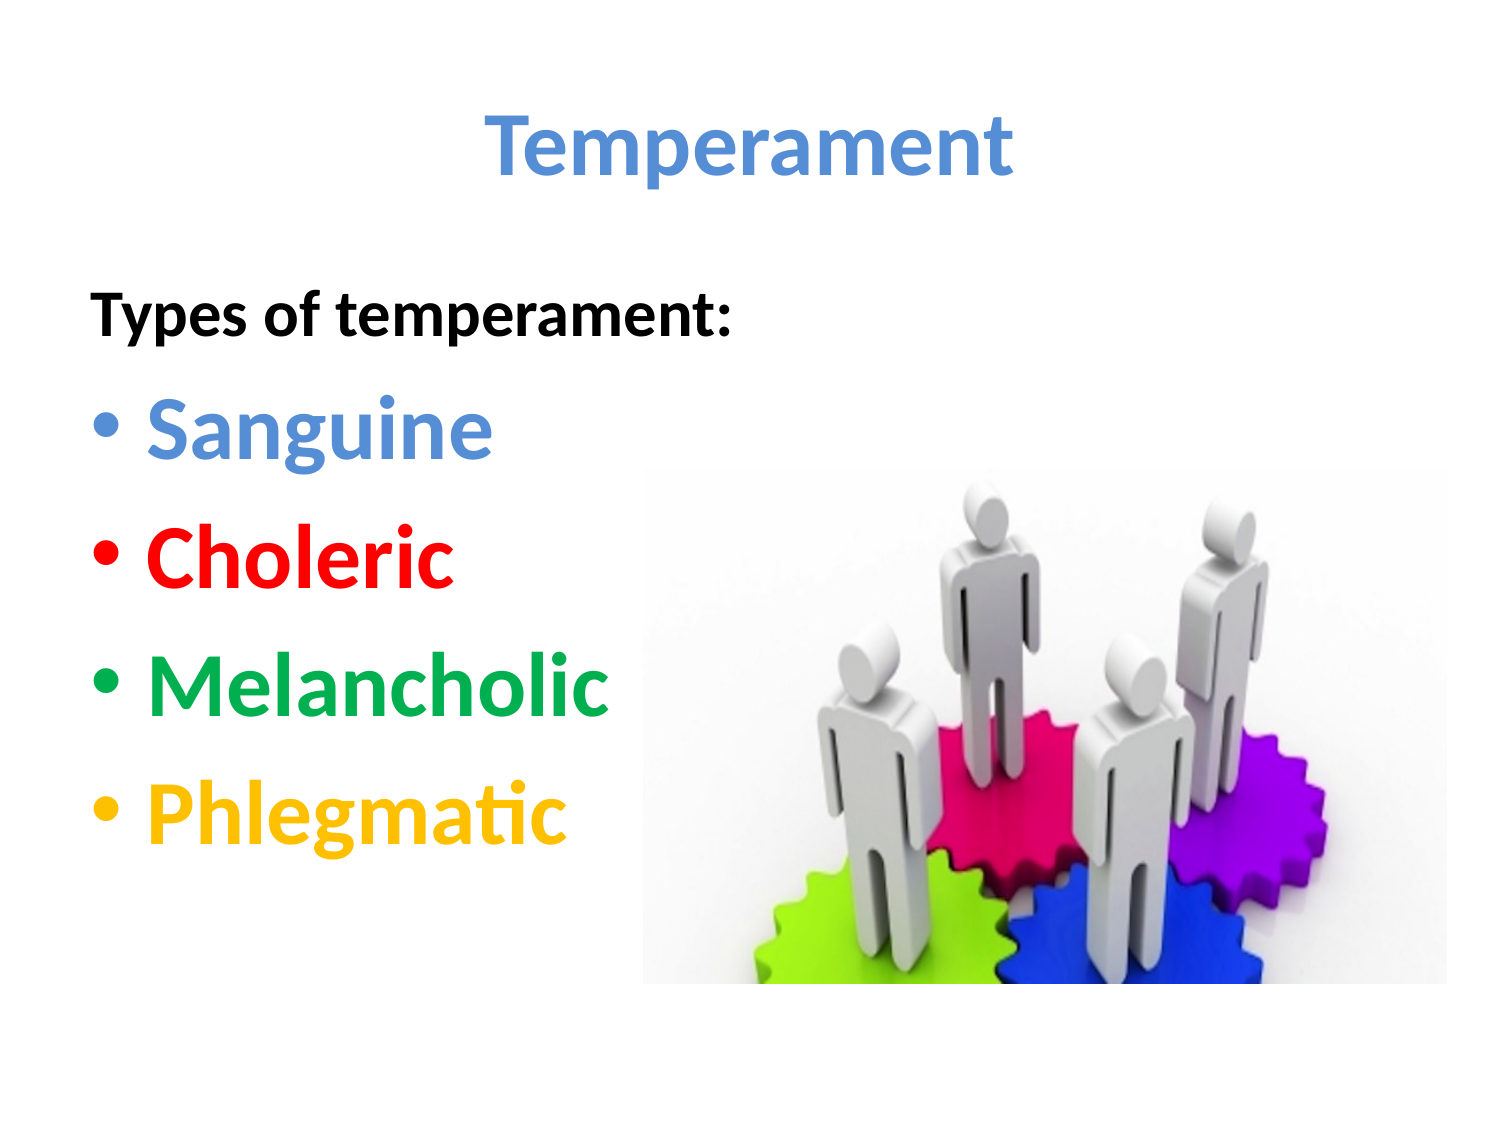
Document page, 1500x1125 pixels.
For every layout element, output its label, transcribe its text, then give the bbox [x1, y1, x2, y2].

list Types of temperament: Sanguine Choleric Melancholic Phlegmatic [75, 262, 1425, 1005]
title Temperament [75, 45, 1425, 233]
picture [643, 467, 1448, 984]
